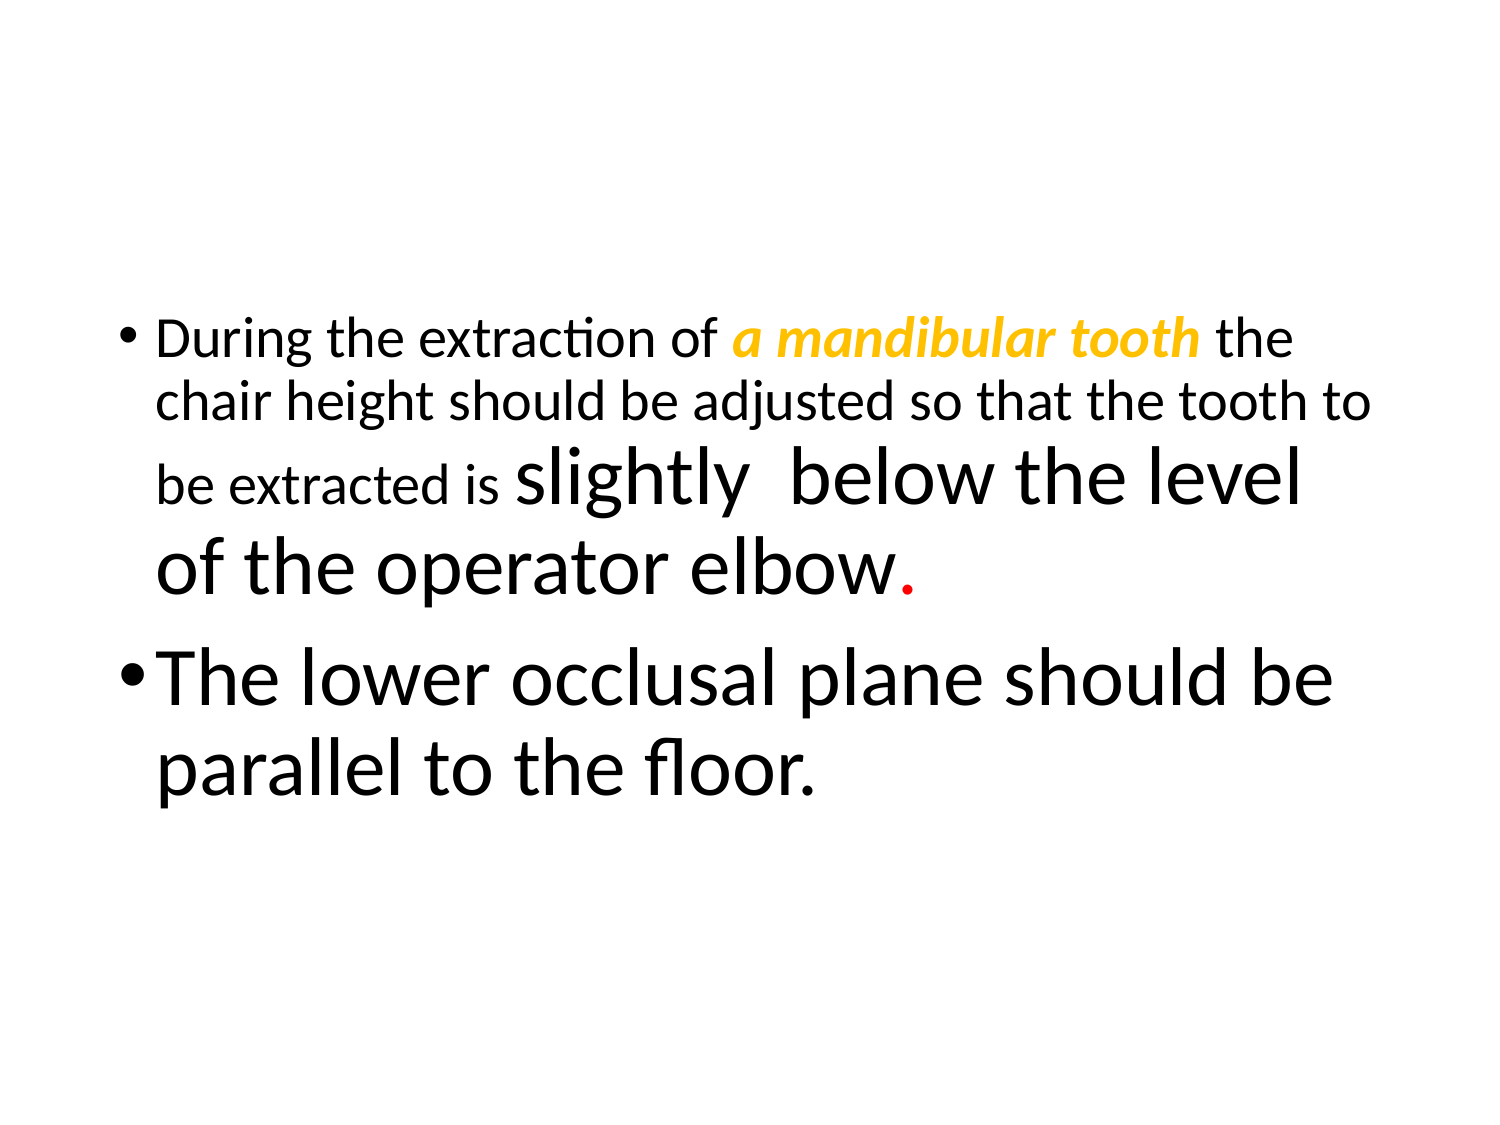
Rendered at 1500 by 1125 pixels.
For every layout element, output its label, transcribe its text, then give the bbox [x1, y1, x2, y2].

list During the extraction of a mandibular tooth the chair height should be adjusted so that the tooth to be extracted is slightly below the level of the operator elbow. The lower occlusal plane should be parallel to the floor. [103, 299, 1397, 1014]
